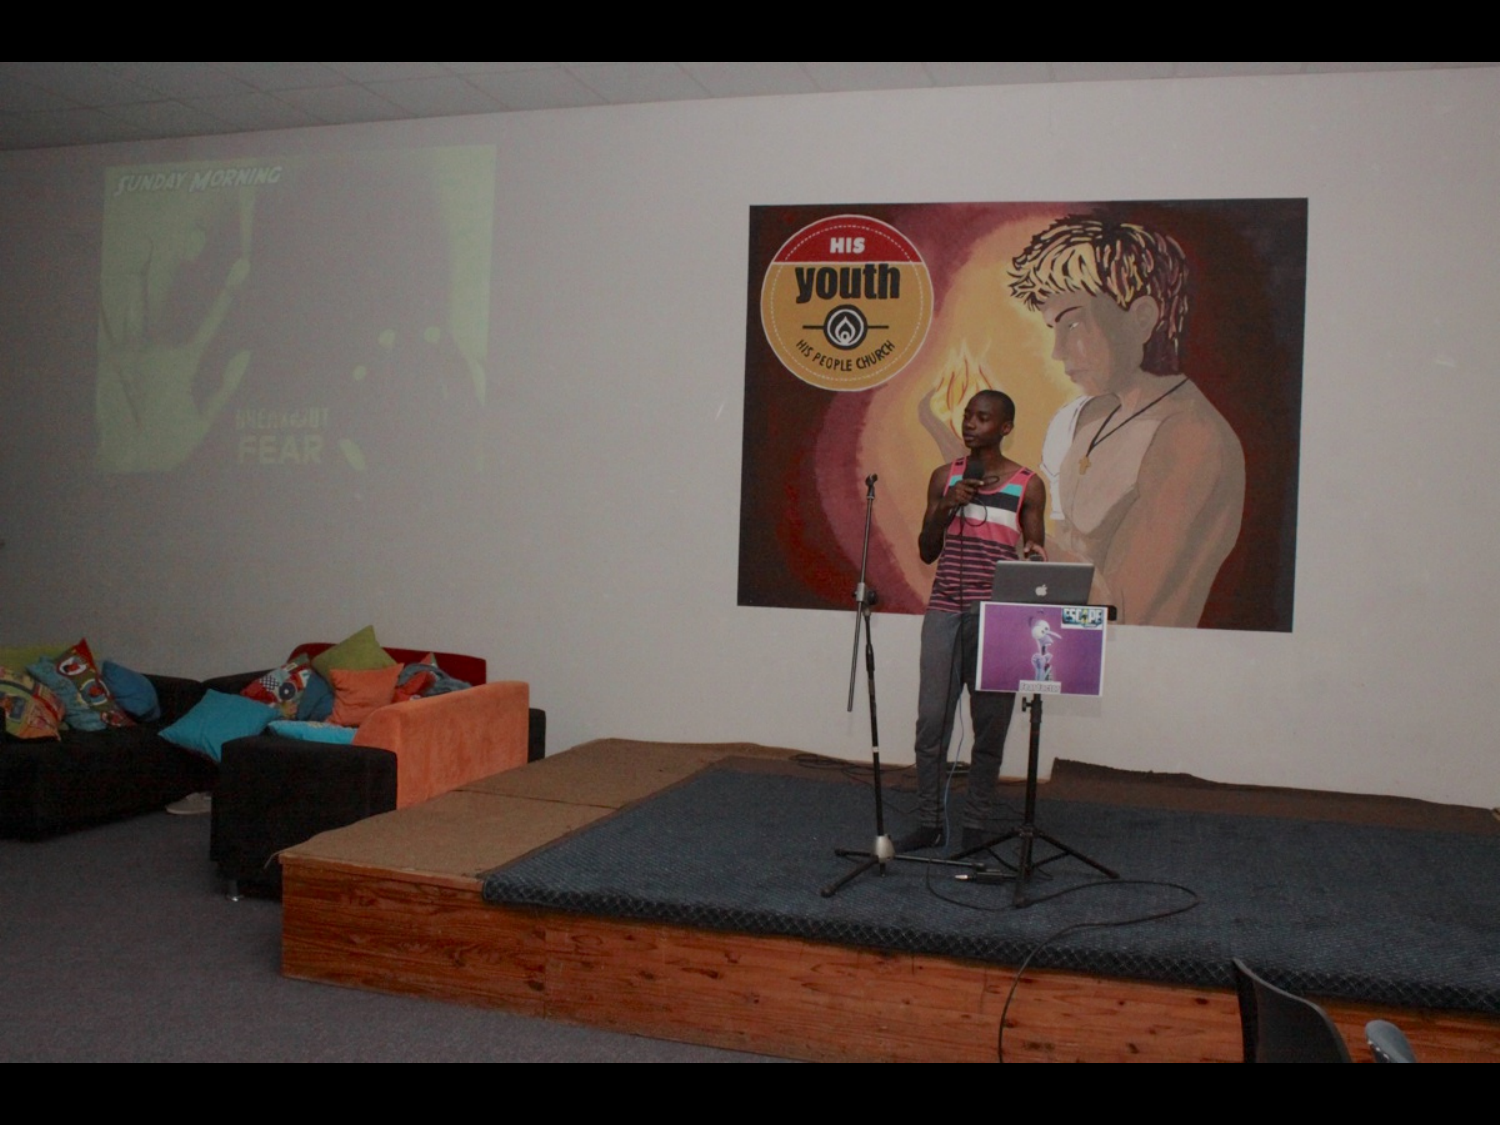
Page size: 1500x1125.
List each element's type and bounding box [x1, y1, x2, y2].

picture [0, 62, 1500, 1063]
